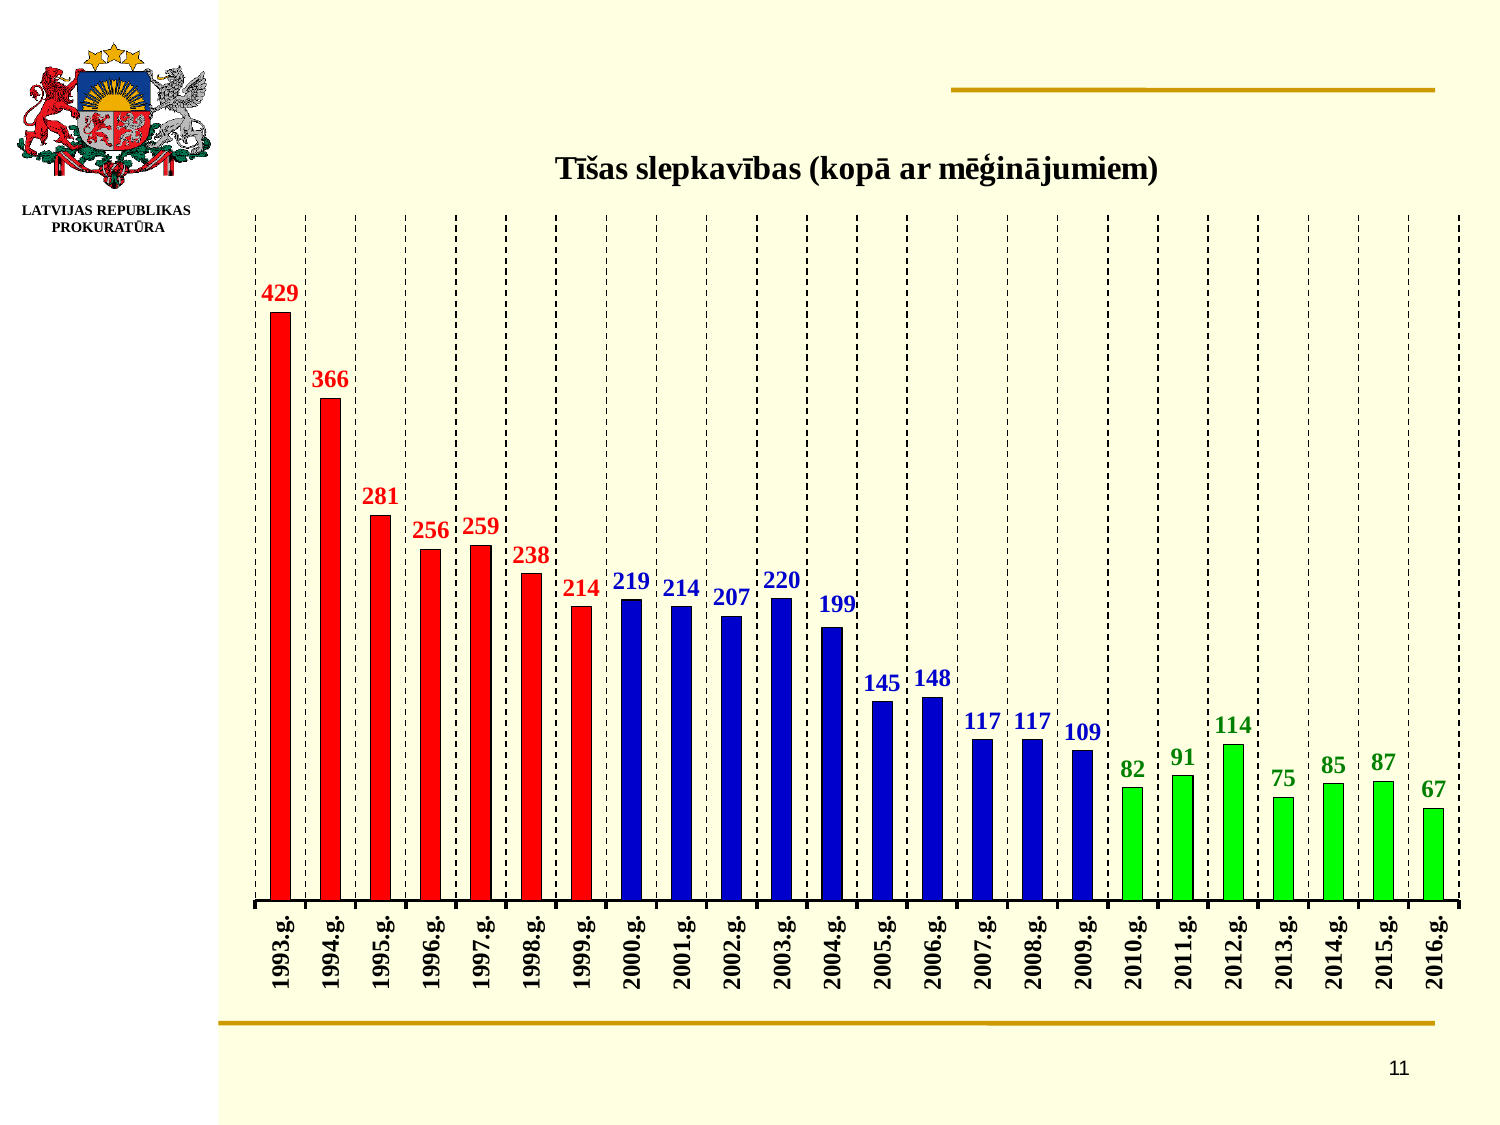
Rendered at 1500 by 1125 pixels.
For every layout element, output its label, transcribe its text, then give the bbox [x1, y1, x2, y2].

slide_number 11 [1112, 1046, 1426, 1101]
chart [229, 113, 1485, 1009]
picture [17, 42, 212, 189]
